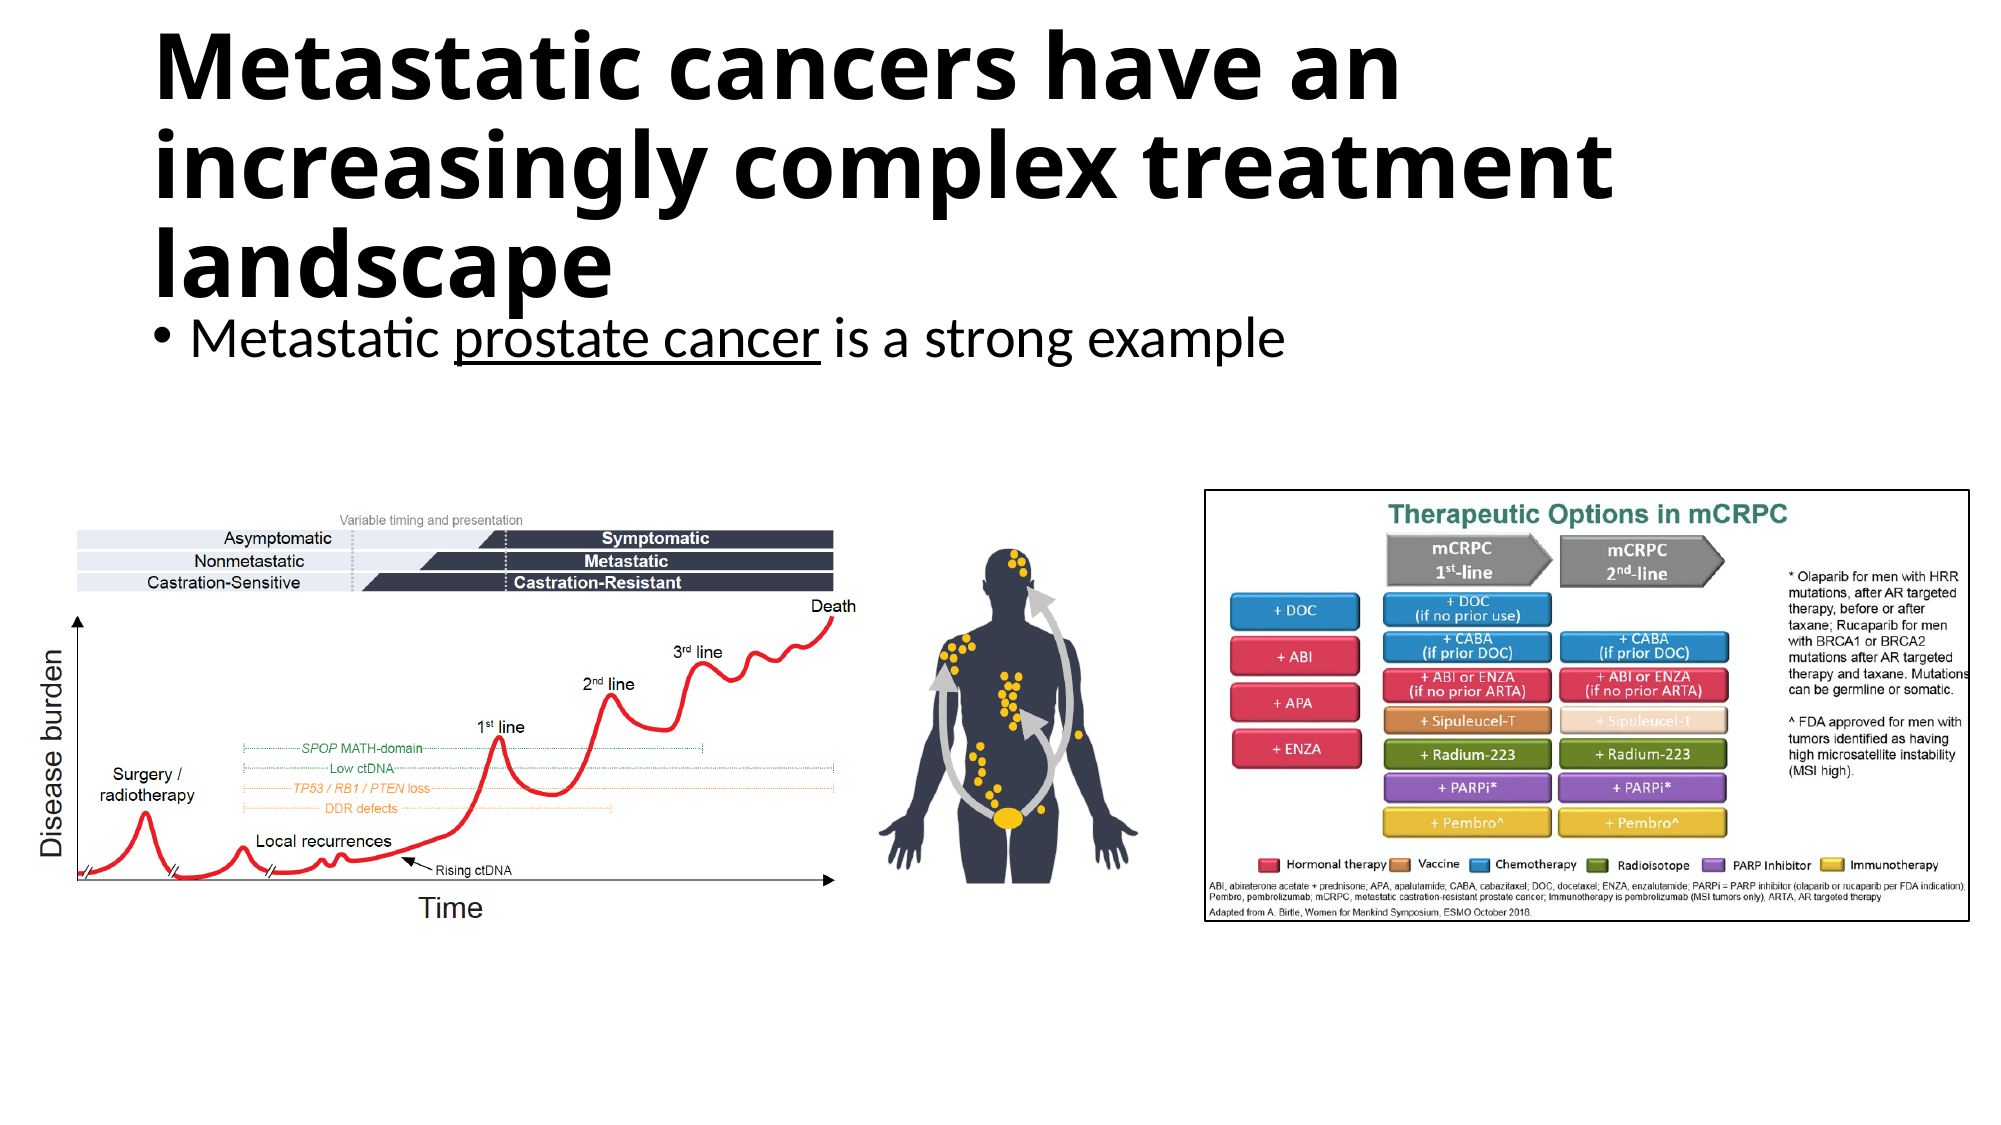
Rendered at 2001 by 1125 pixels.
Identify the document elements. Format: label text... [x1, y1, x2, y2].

list Metastatic prostate cancer is a strong example [137, 299, 1863, 1014]
picture [1205, 491, 1968, 920]
picture [31, 506, 1193, 936]
title Metastatic cancers have an increasingly complex treatment landscape [137, 59, 1863, 278]
